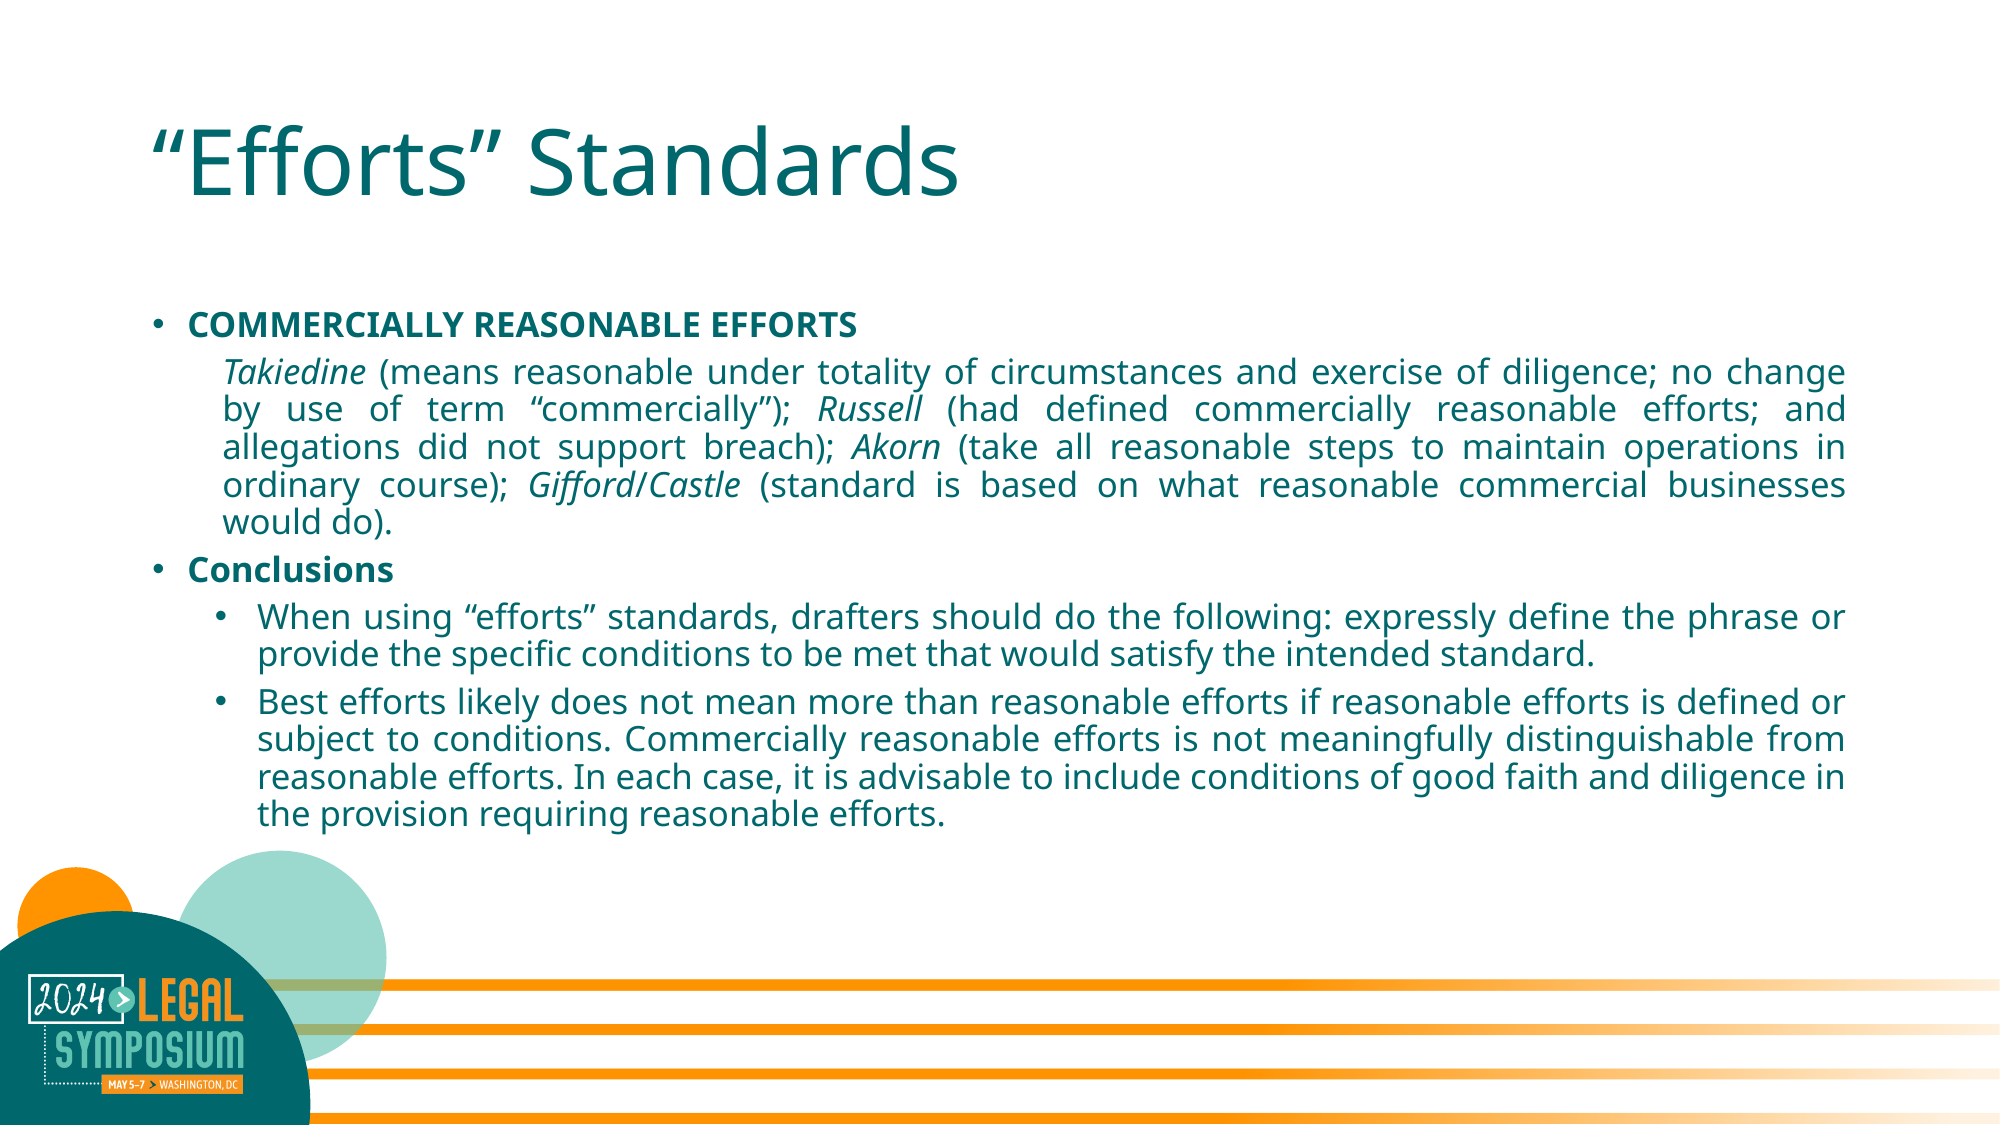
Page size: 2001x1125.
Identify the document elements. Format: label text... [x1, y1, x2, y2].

picture [306, 979, 2000, 1125]
list COMMERCIALLY REASONABLE EFFORTS Takiedine (means reasonable under totality of circumstances and exercise of diligence; no change by use of term “commercially”); Russell (had defined commercially reasonable efforts; and allegations did not support breach); Akorn (take all reasonable steps to maintain operations in ordinary course); Gifford/Castle (standard is based on what reasonable commercial businesses would do). Conclusions When using “efforts” standards, drafters should do the following: expressly define the phrase or provide the specific conditions to be met that would satisfy the intended standard. Best efforts likely does not mean more than reasonable efforts if reasonable efforts is defined or subject to conditions. Commercially reasonable efforts is not meaningfully distinguishable from reasonable efforts. In each case, it is advisable to include conditions of good faith and diligence in the provision requiring reasonable efforts. [137, 299, 1863, 851]
title “Efforts” Standards [137, 56, 1863, 275]
picture [28, 965, 247, 1094]
